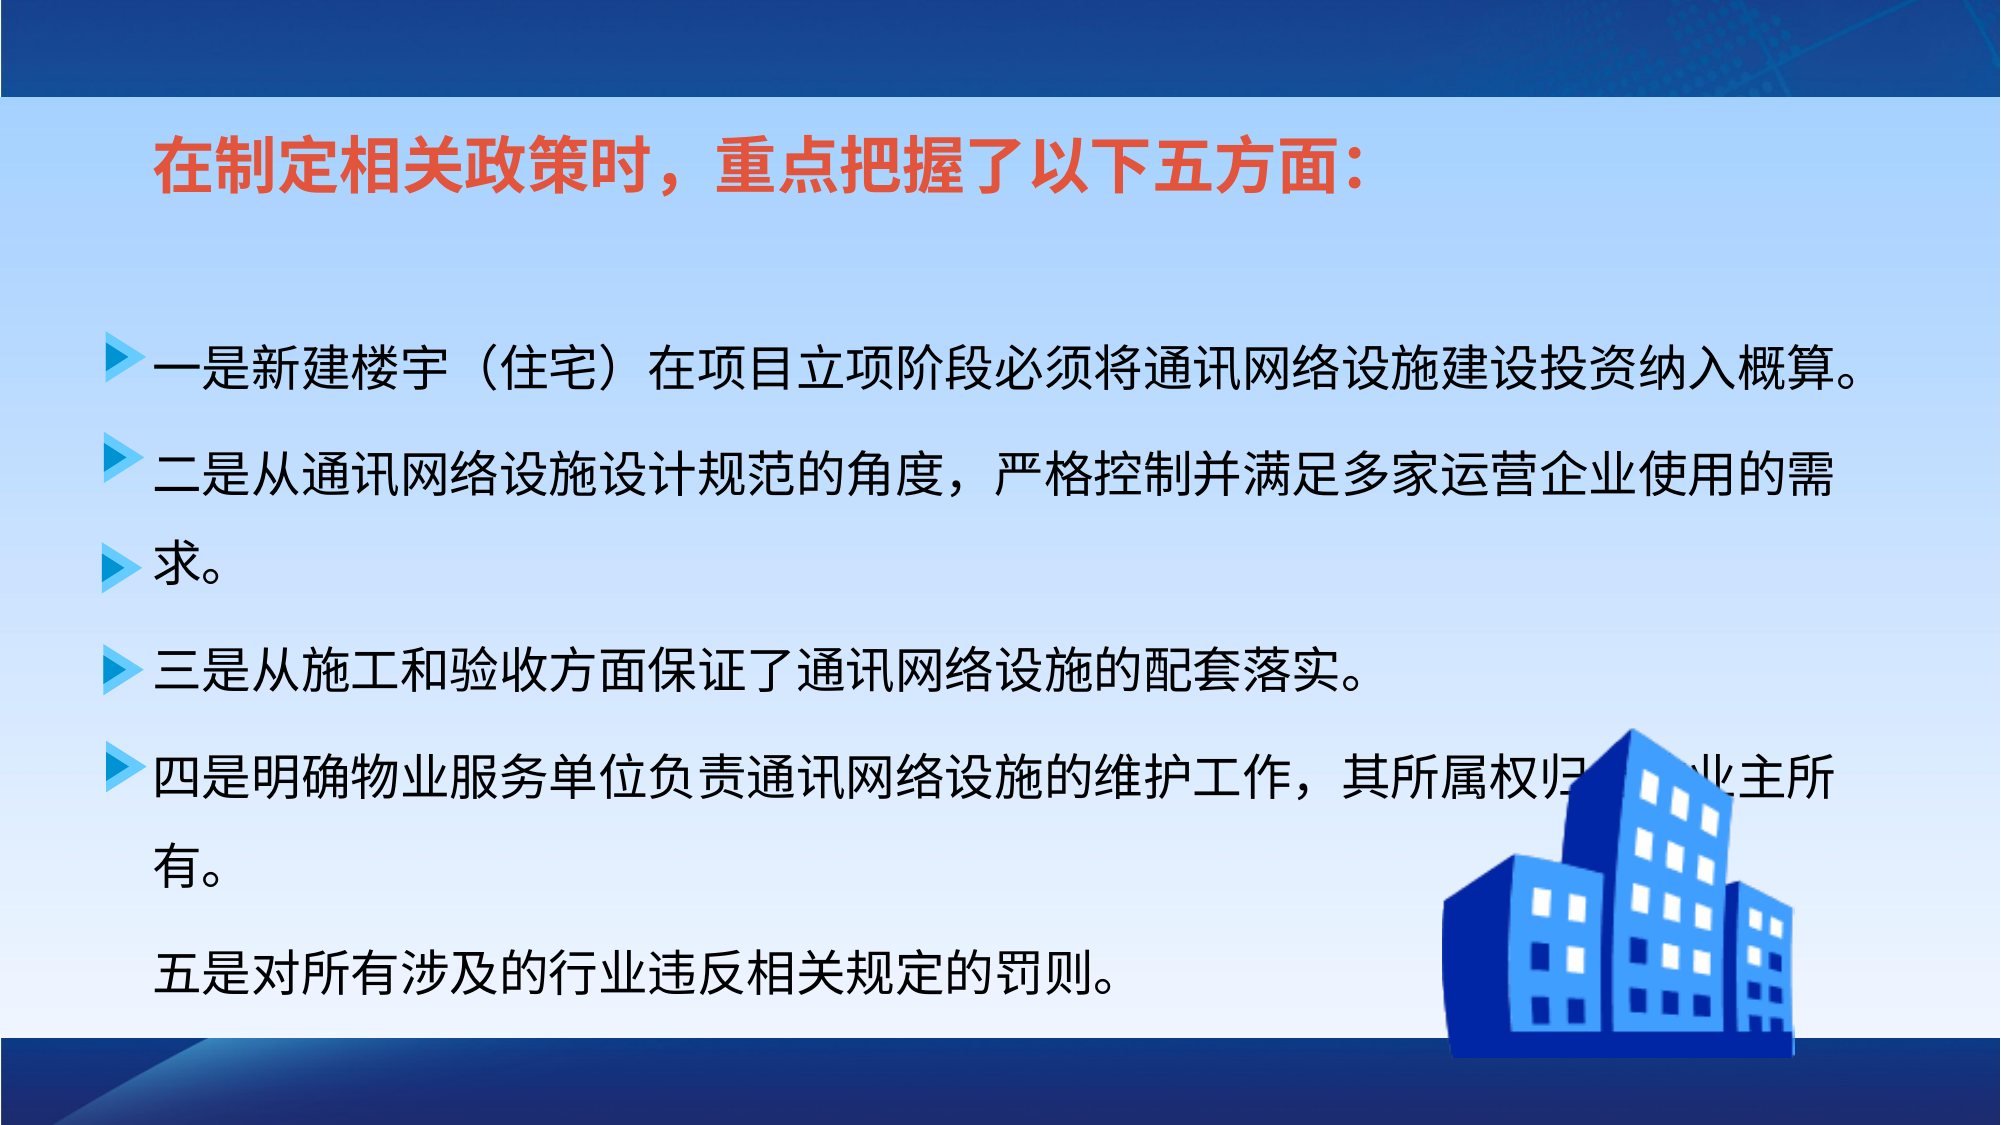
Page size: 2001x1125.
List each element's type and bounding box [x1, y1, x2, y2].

picture [1442, 726, 1795, 1058]
text_box [100, 746, 153, 787]
text_box [100, 336, 152, 378]
text_box [0, 0, 2000, 1125]
text_box [96, 547, 148, 588]
text_box [97, 649, 150, 690]
text_box [98, 437, 150, 478]
